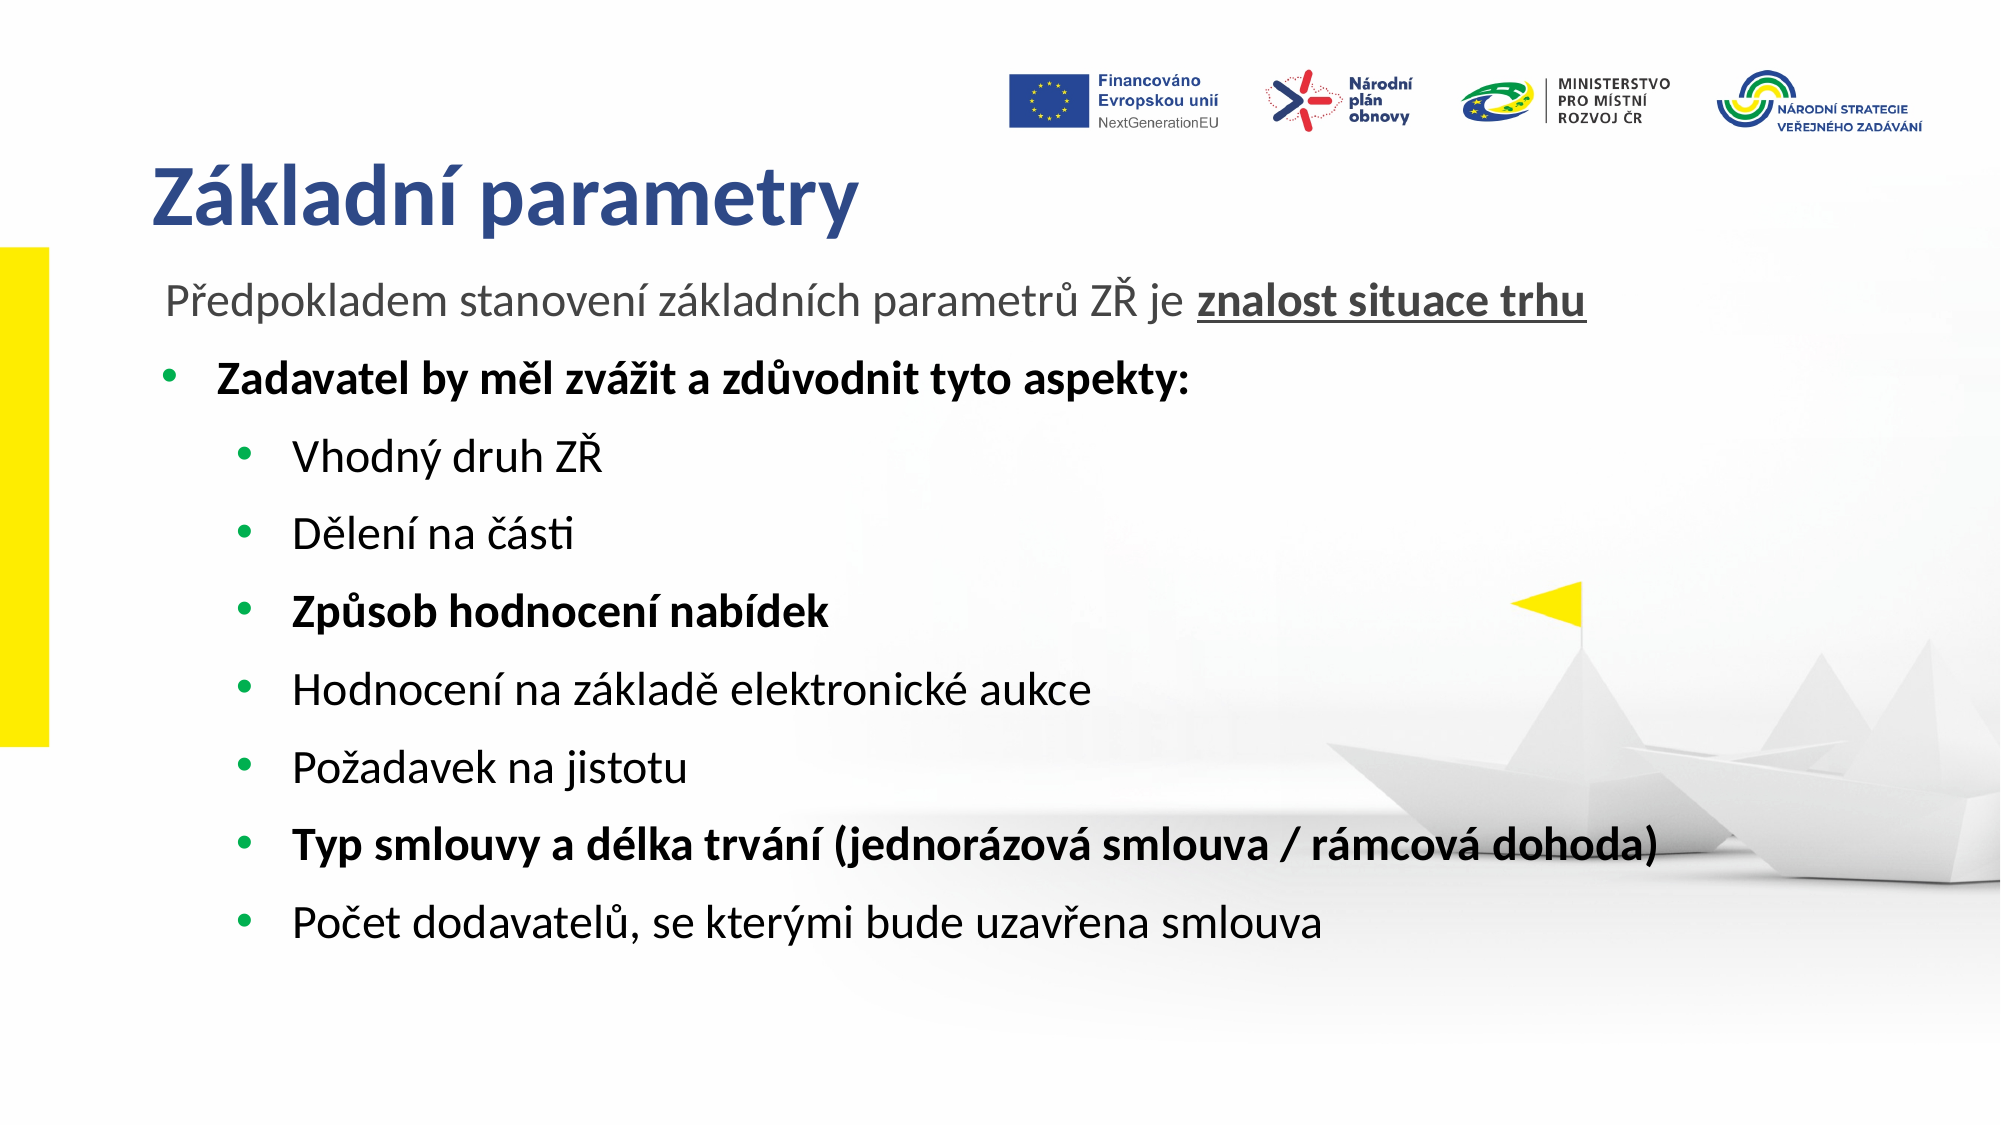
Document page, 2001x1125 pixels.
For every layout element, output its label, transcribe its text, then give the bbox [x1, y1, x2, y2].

text_box Předpokladem stanovení základních parametrů ZŘ je znalost situace trhu Zadavatel by měl zvážit a zdůvodnit tyto aspekty: Vhodný druh ZŘ Dělení na části Způsob hodnocení nabídek Hodnocení na základě elektronické aukce Požadavek na jistotu Typ smlouvy a délka trvání (jednorázová smlouva / rámcová dohoda) Počet dodavatelů, se kterými bude uzavřena smlouva [137, 261, 1915, 1034]
text_box [103, 76, 1397, 172]
text_box Základní parametry [137, 130, 1949, 356]
picture [0, 0, 2001, 1125]
